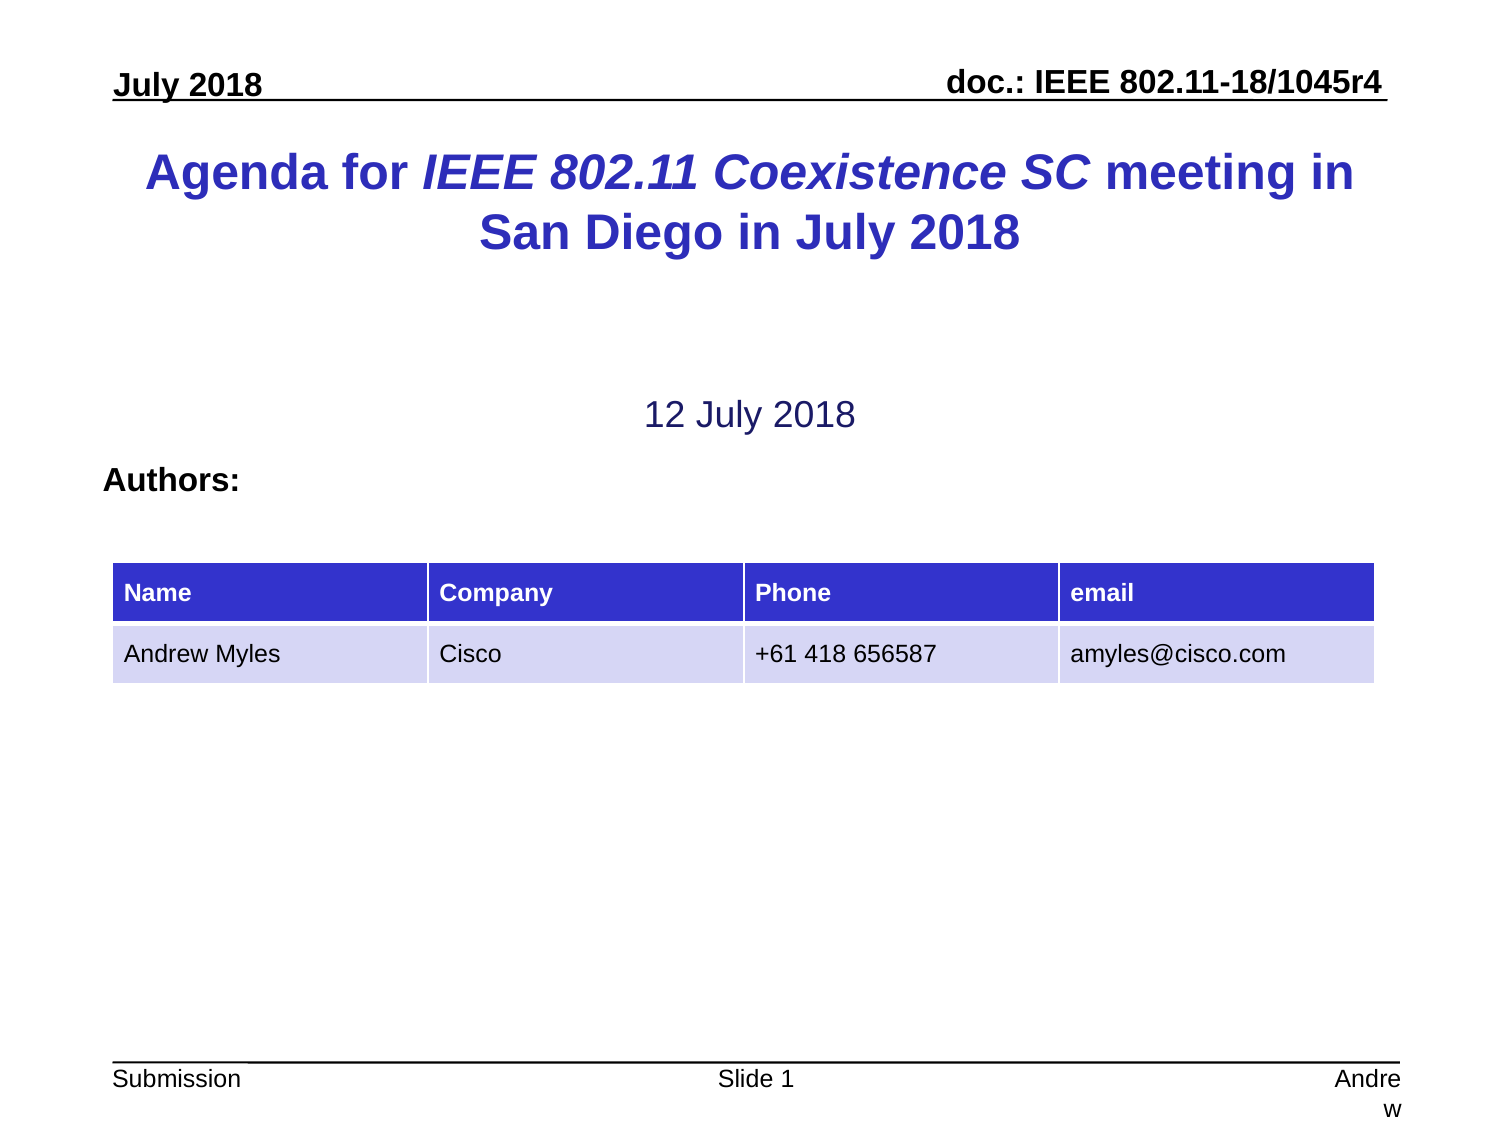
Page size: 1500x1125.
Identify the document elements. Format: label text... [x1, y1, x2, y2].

table_cell Cisco [429, 626, 743, 683]
title Agenda for IEEE 802.11 Coexistence SC meeting in San Diego in July 2018 [112, 112, 1388, 288]
table_cell +61 418 656587 [745, 626, 1058, 683]
table_header Name [113, 563, 427, 621]
table_header Company [429, 563, 743, 621]
list 12 July 2018 [112, 382, 1388, 445]
table_cell Andrew Myles [113, 626, 427, 683]
table_header Phone [745, 563, 1058, 621]
footer Andrew Myles, Cisco [1320, 1061, 1402, 1093]
slide_number Slide 1 [709, 1061, 803, 1093]
text_box Authors: [87, 450, 325, 513]
table_cell amyles@cisco.com [1060, 626, 1374, 683]
table_header email [1060, 563, 1374, 621]
